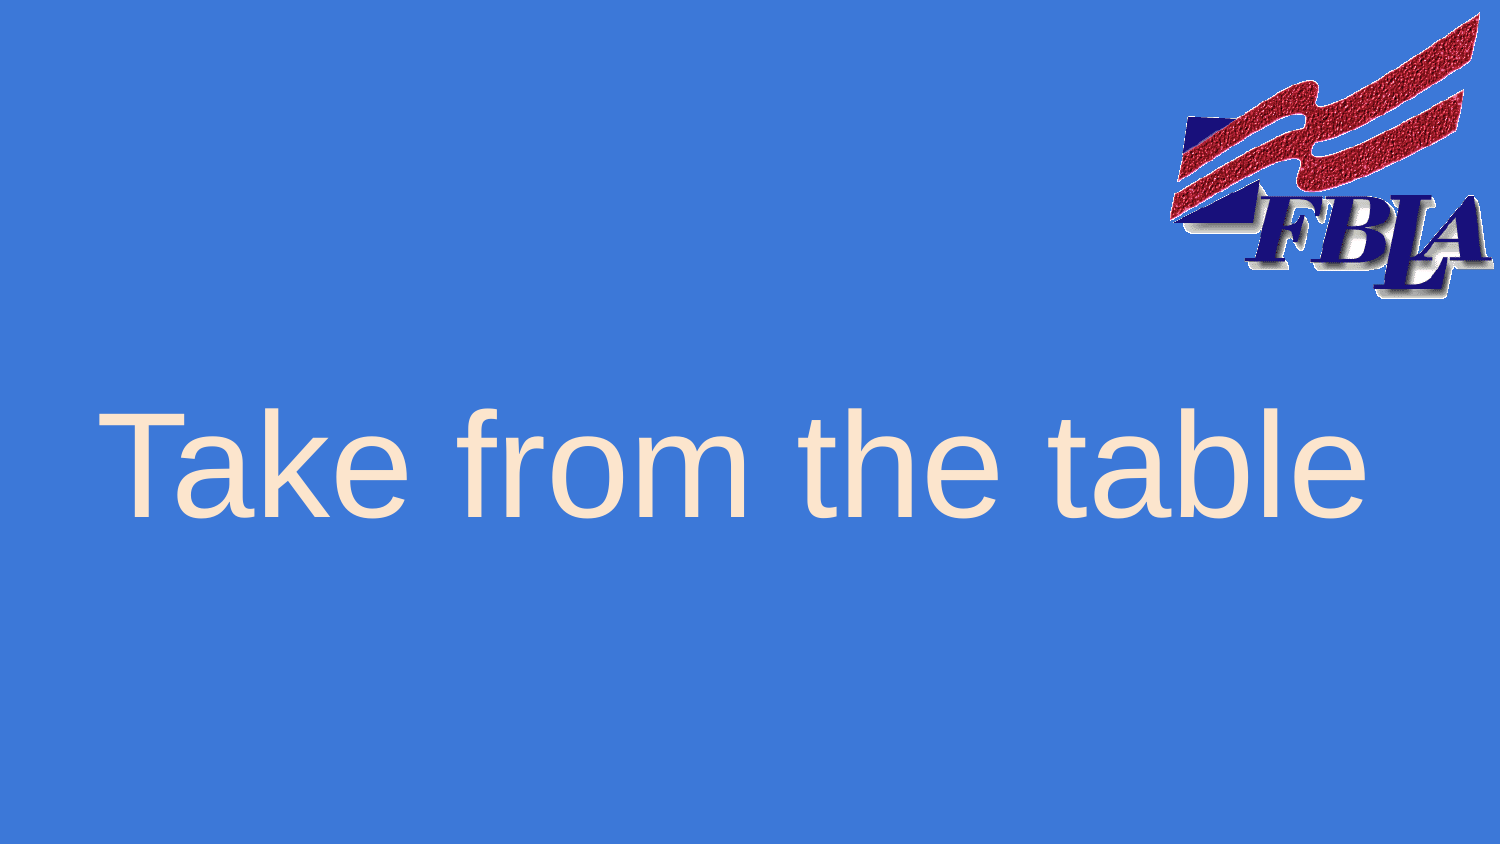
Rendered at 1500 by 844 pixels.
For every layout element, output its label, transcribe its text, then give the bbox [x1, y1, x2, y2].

picture [1167, 8, 1494, 301]
list Take from the table [51, 189, 1449, 750]
